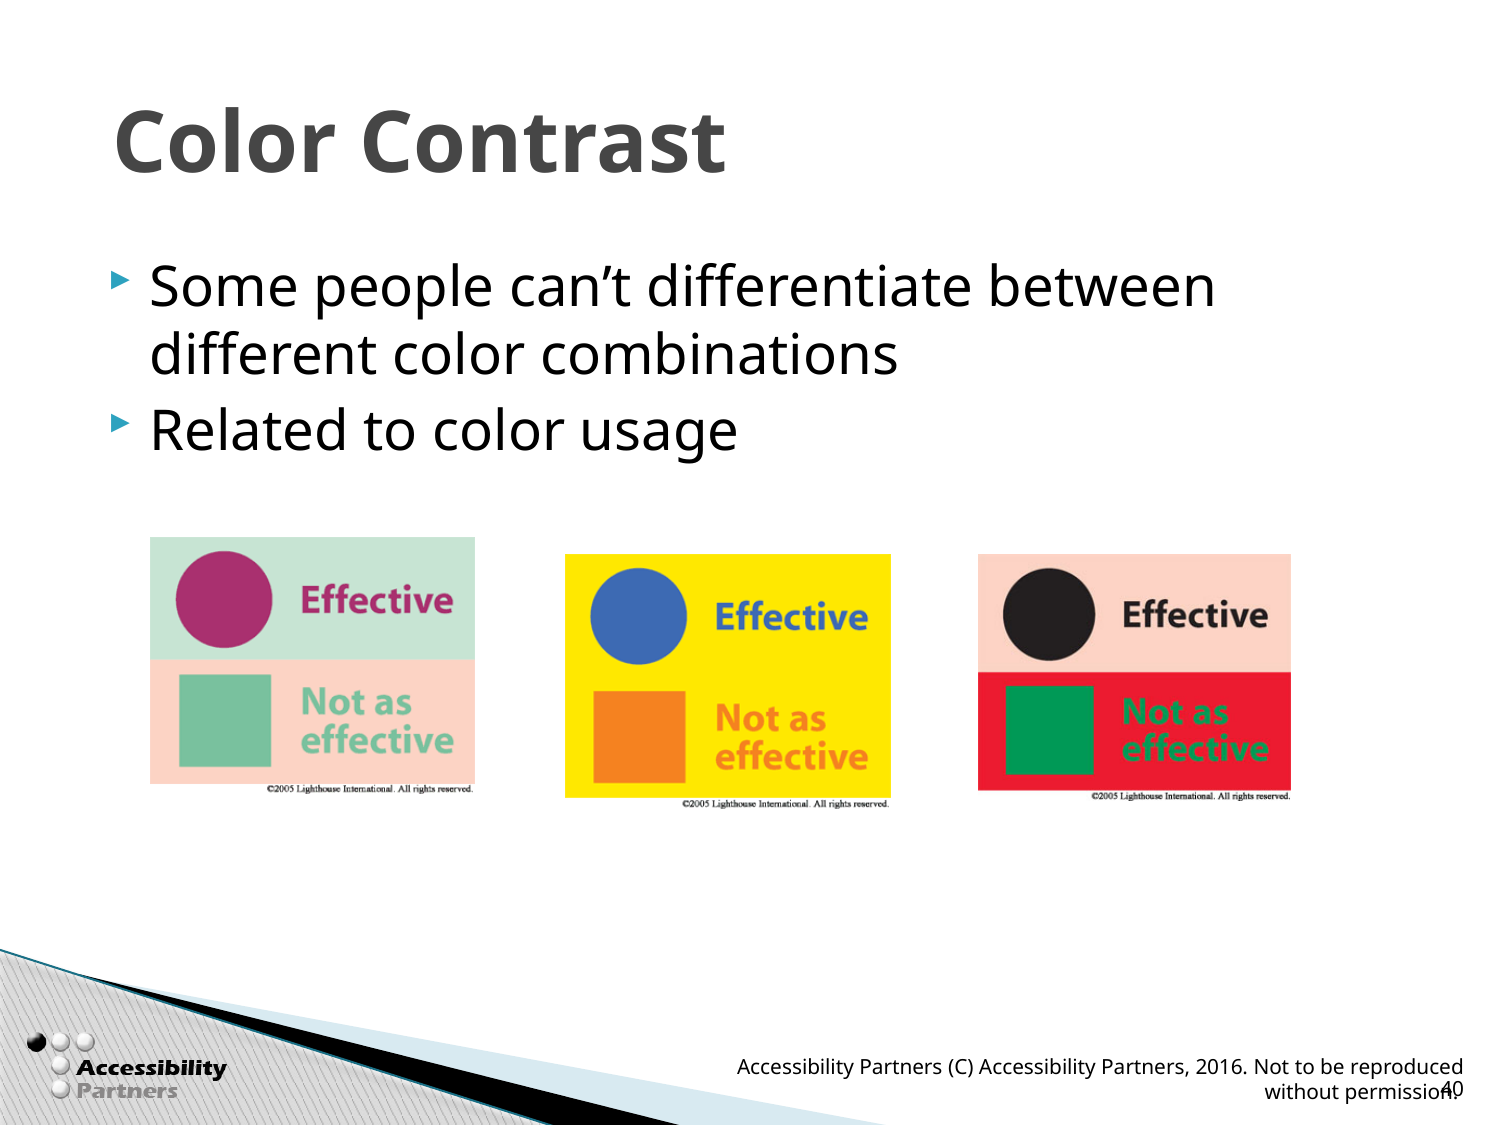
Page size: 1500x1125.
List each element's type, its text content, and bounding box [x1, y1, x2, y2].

title Color Contrast [75, 45, 1425, 233]
picture [24, 1030, 229, 1100]
picture [565, 554, 891, 810]
picture [977, 554, 1291, 801]
list Some people can’t differentiate between different color combinations Related to color usage [74, 242, 1426, 986]
slide_number 40 [1418, 1051, 1479, 1112]
footer Accessibility Partners (C) Accessibility Partners, 2016. Not to be reproduced without permission. [650, 950, 1479, 1112]
picture [149, 537, 476, 795]
